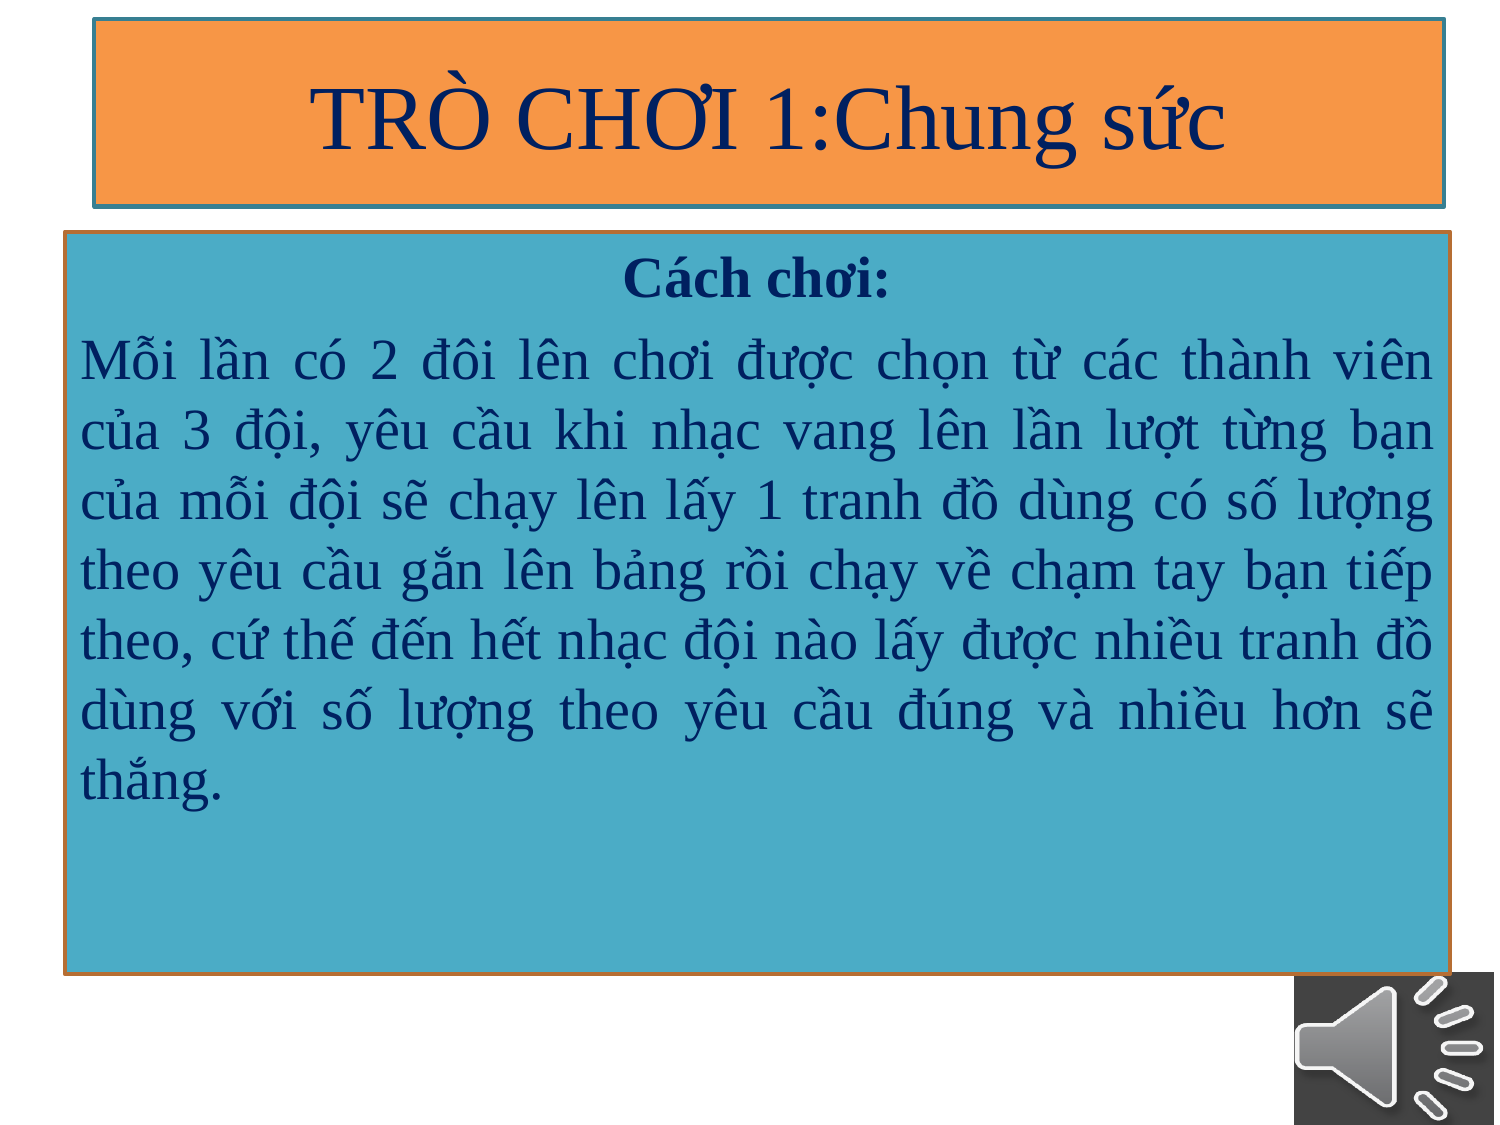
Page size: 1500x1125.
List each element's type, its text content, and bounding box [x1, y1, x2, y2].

text_box TRÒ CHƠI 1:Chung sức [92, 17, 1446, 209]
text_box Cách chơi: Mỗi lần có 2 đôi lên chơi được chọn từ các thành viên của 3 đội, yêu cầu khi nhạc vang lên lần lượt từng bạn của mỗi đội sẽ chạy lên lấy 1 tranh đồ dùng có số lượng theo yêu cầu gắn lên bảng rồi chạy về chạm tay bạn tiếp theo, cứ thế đến hết nhạc đội nào lấy được nhiều tranh đồ dùng với số lượng theo yêu cầu đúng và nhiều hơn sẽ thắng. [63, 230, 1452, 976]
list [1293, 970, 1495, 1125]
